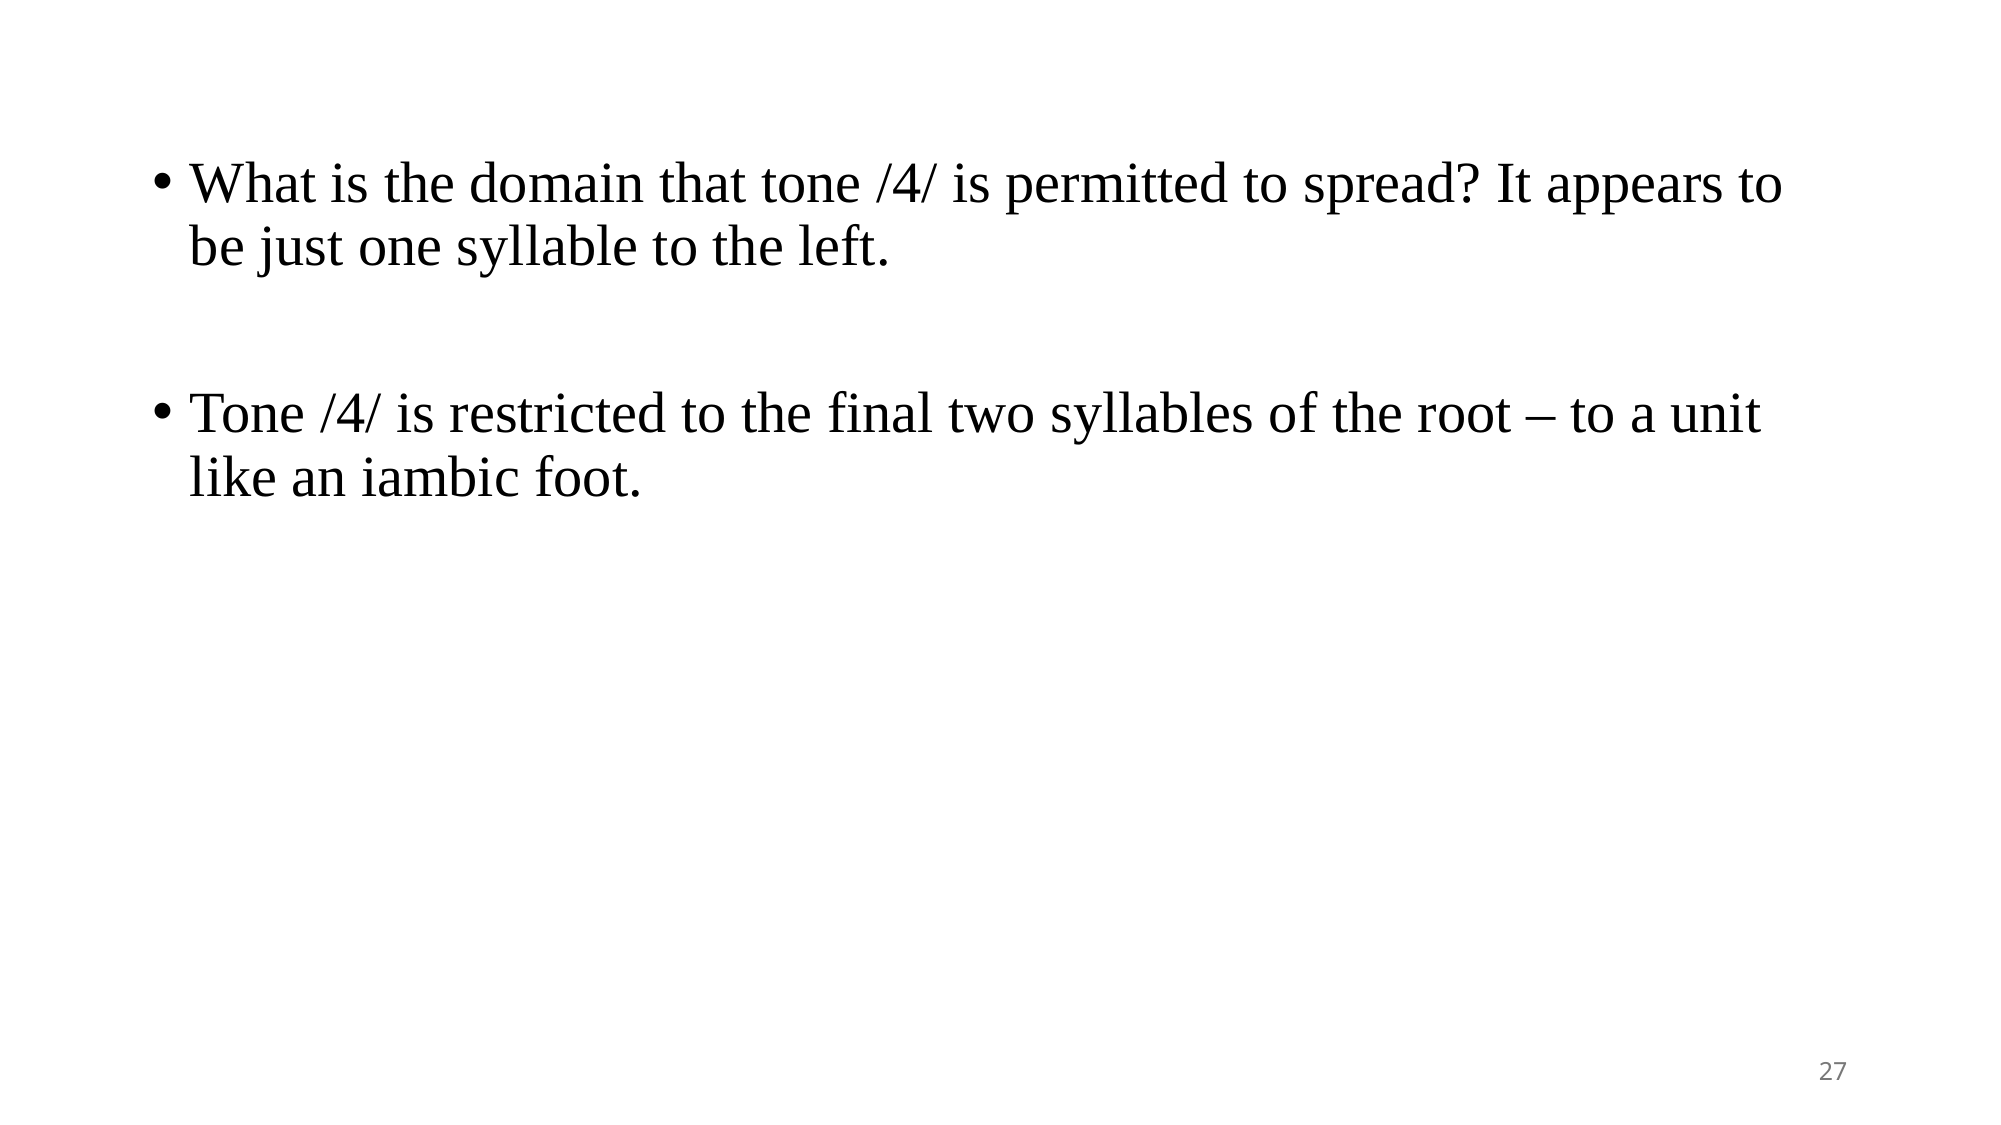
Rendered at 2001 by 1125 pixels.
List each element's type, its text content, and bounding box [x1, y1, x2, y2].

slide_number 27 [1412, 1042, 1863, 1103]
list What is the domain that tone /4/ is permitted to spread? It appears to be just one syllable to the left. Tone /4/ is restricted to the final two syllables of the root – to a unit like an iambic foot. [137, 144, 1863, 1014]
